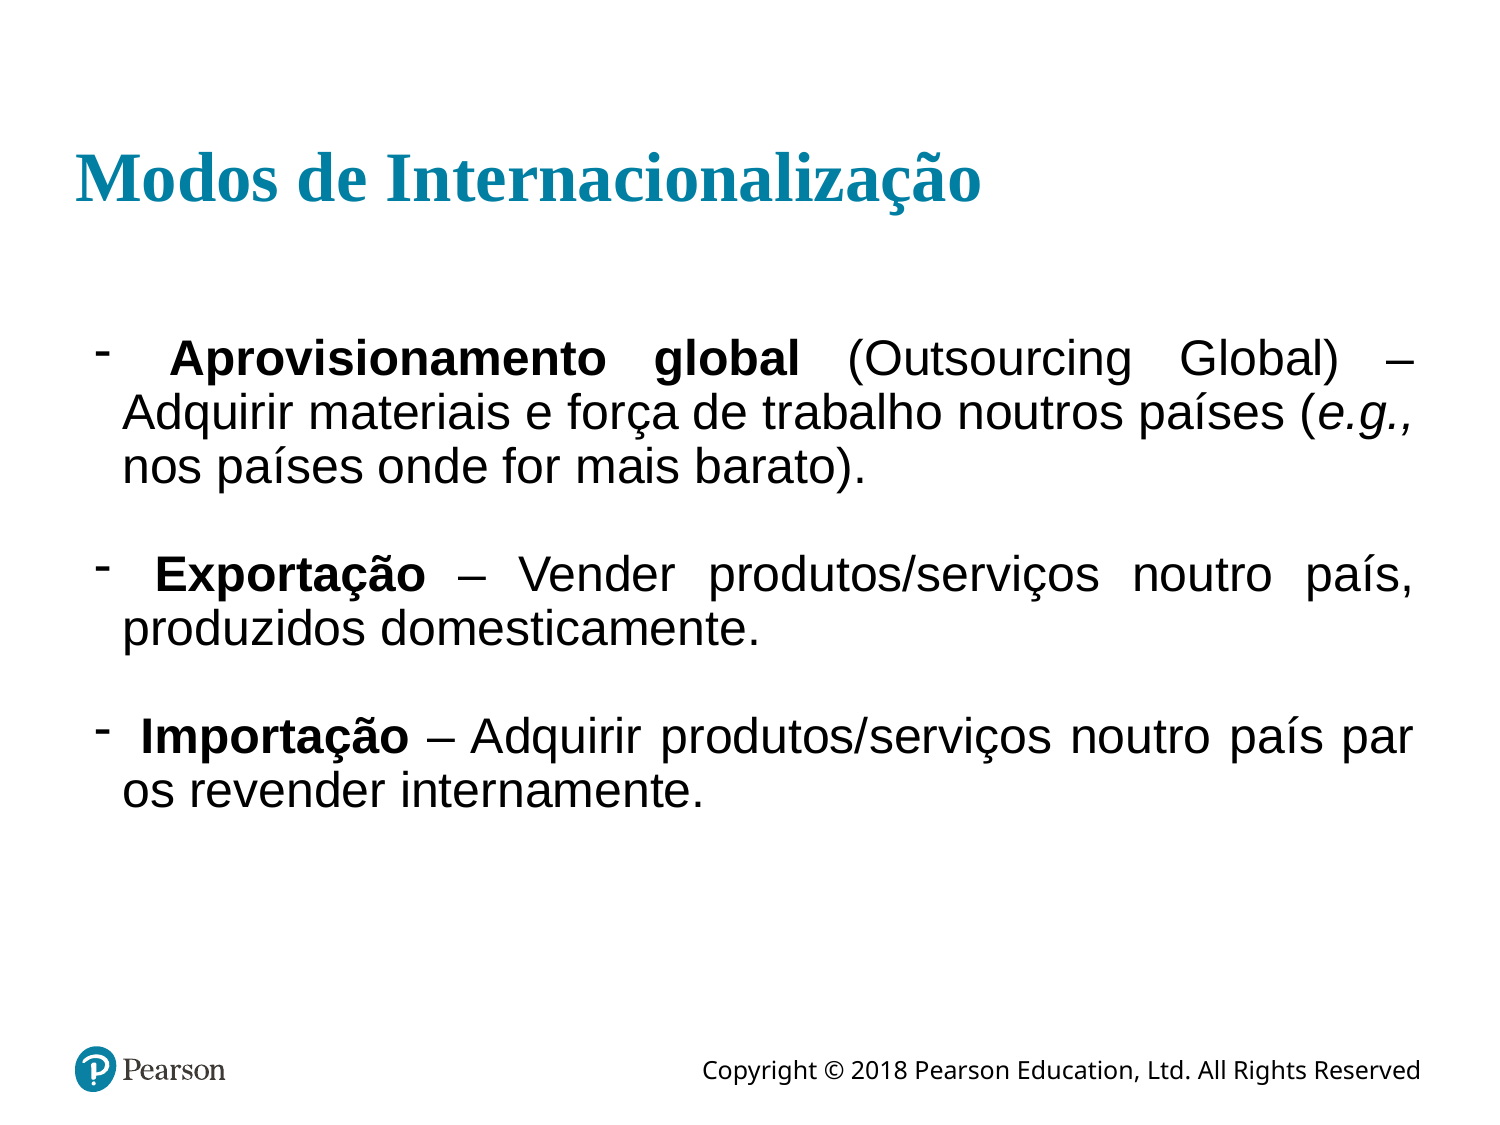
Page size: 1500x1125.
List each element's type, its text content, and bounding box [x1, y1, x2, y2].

title Modos de Internacionalização [75, 35, 1425, 216]
text_box Aprovisionamento global (Outsourcing Global) – Adquirir materiais e força de trabalho noutros países (e.g., nos países onde for mais barato). Exportação – Vender produtos/serviços noutro país, produzidos domesticamente. Importação – Adquirir produtos/serviços noutro país par os revender internamente. [79, 324, 1430, 978]
